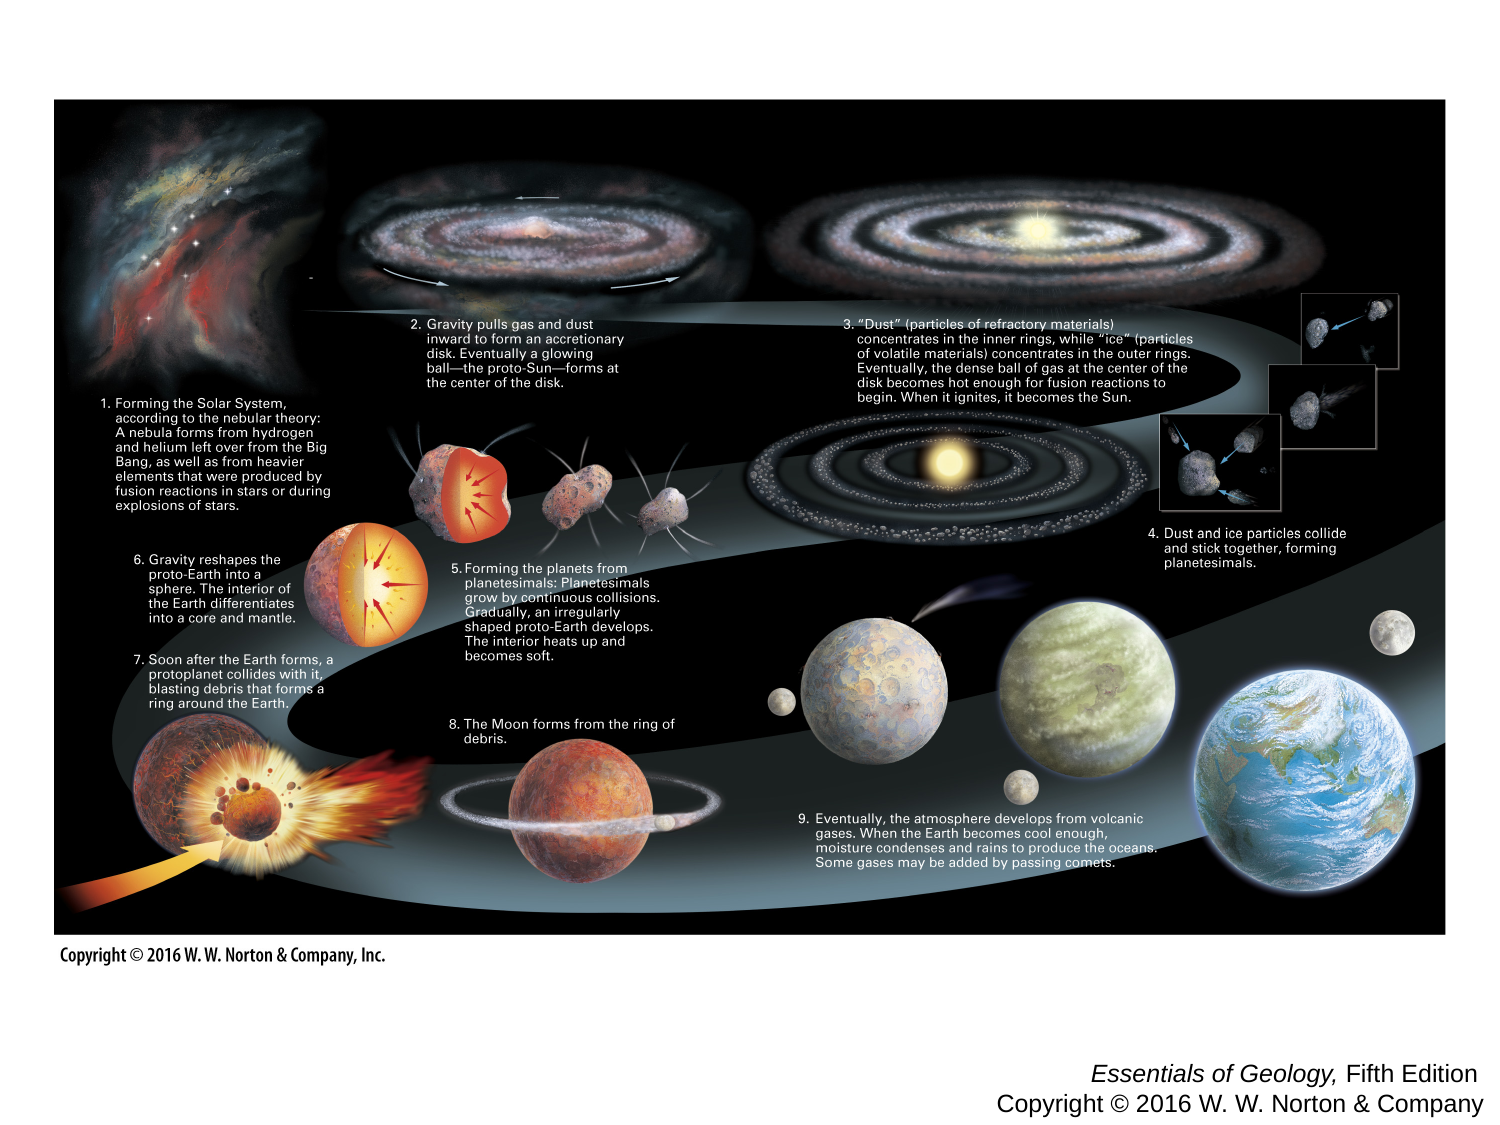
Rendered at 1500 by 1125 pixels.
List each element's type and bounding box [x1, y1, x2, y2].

picture [49, 94, 1451, 968]
